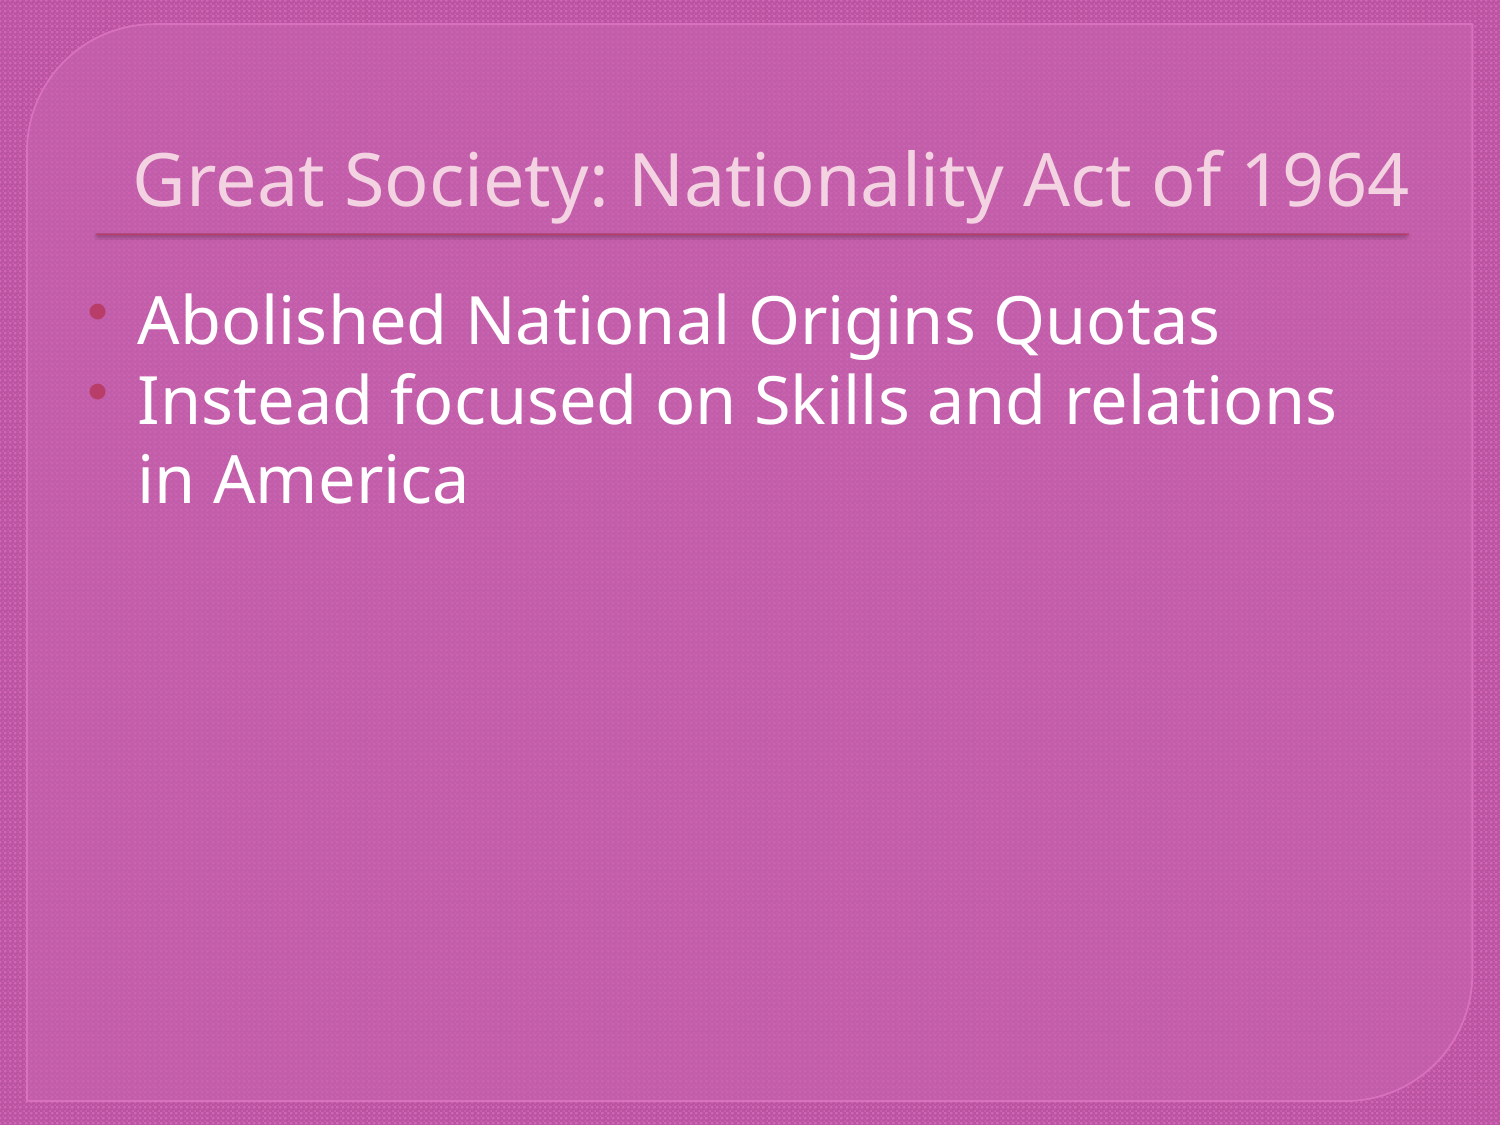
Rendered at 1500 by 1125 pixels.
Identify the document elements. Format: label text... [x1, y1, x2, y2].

list Abolished National Origins Quotas Instead focused on Skills and relations in America [75, 270, 1425, 1013]
title Great Society: Nationality Act of 1964 [75, 41, 1425, 230]
